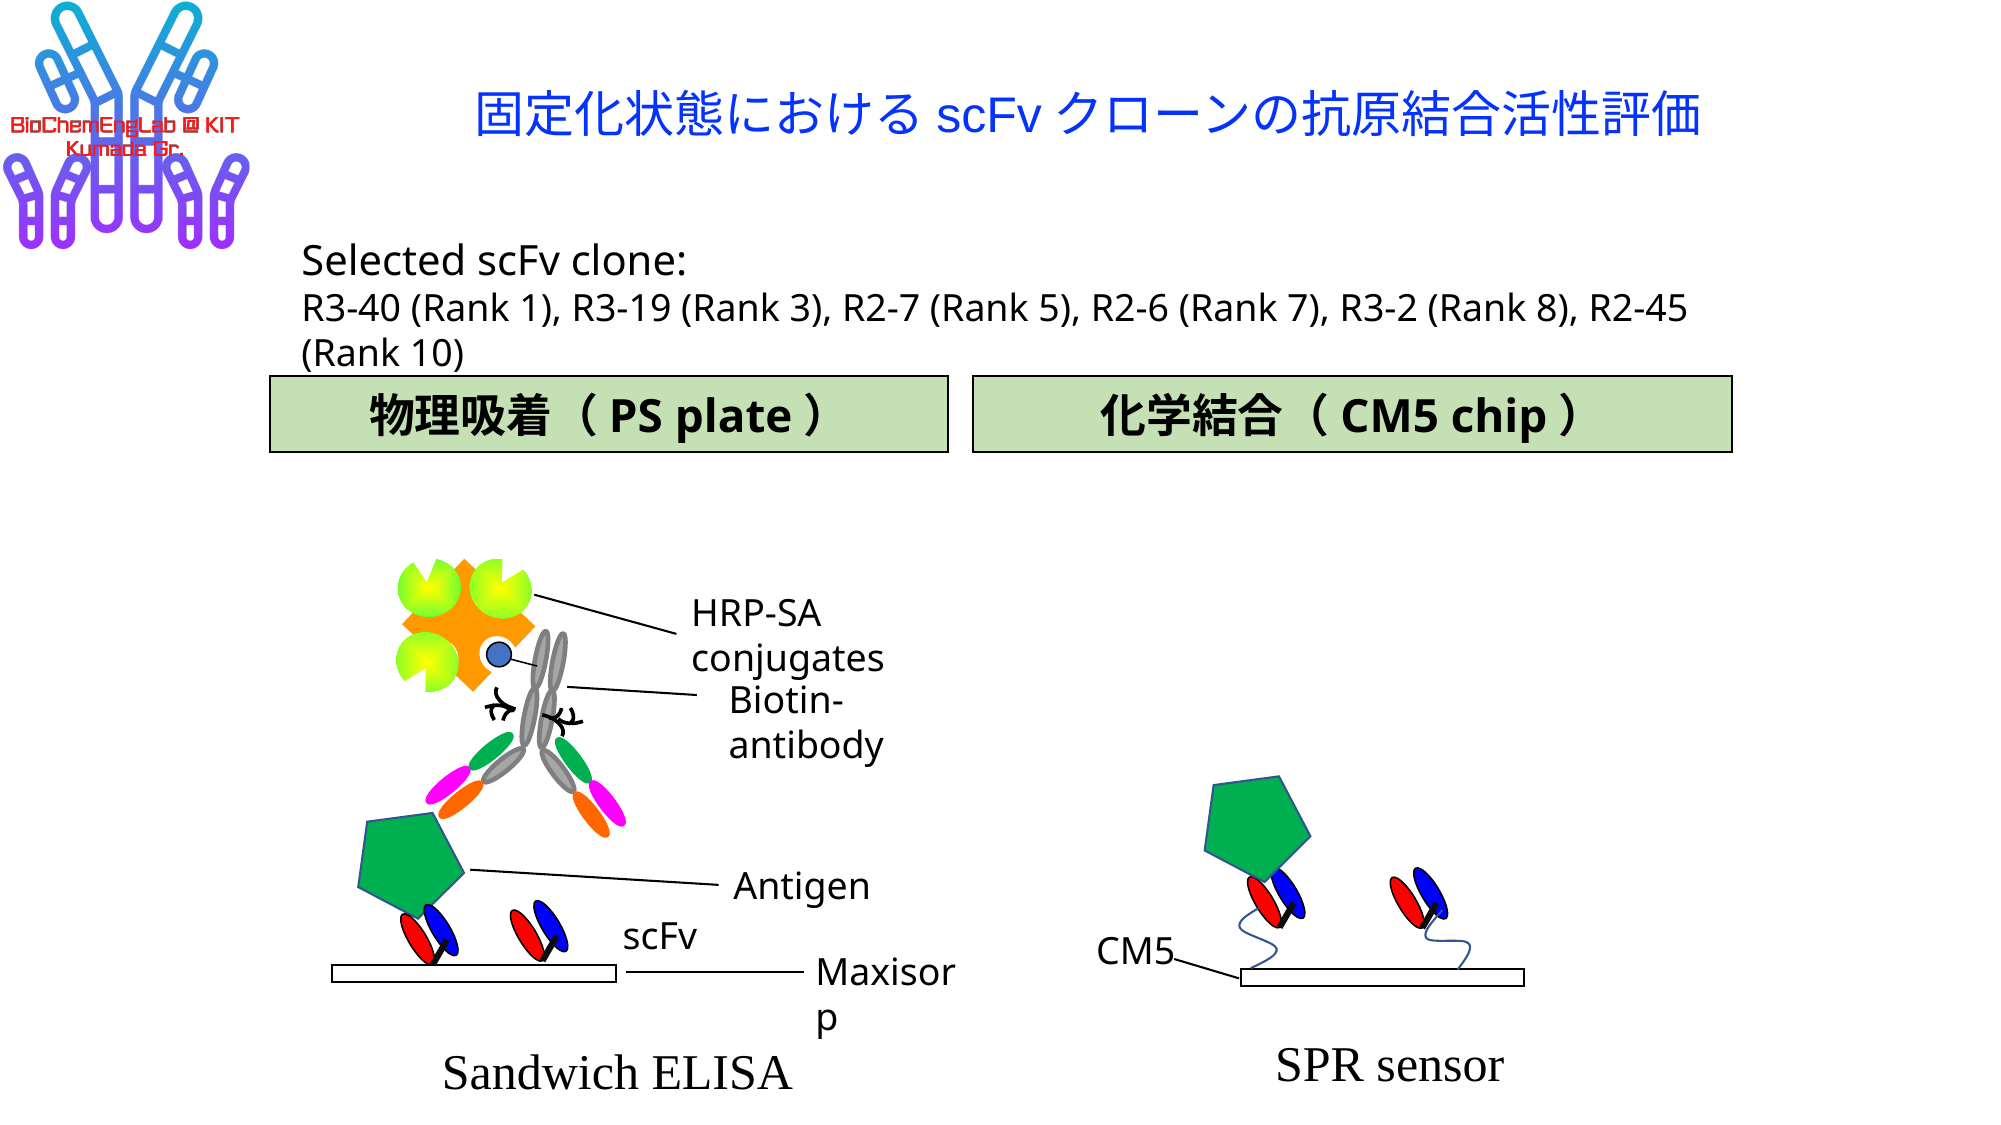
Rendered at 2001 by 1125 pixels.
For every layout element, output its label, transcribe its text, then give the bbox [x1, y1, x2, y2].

text_box [331, 964, 617, 983]
text_box Selected scFv clone: R3-40 (Rank 1), R3-19 (Rank 3), R2-7 (Rank 5), R2-6 (Rank 7), R3-2 (Rank 8), R2-45 (Rank 10) [286, 226, 1748, 382]
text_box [567, 686, 697, 695]
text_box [519, 894, 559, 968]
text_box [393, 555, 623, 828]
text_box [1174, 958, 1239, 979]
text_box HRP-SA conjugates [676, 581, 1018, 687]
text_box 物理吸着（PS plate） [269, 375, 949, 453]
text_box [1424, 909, 1472, 971]
text_box Sandwich ELISA [249, 1031, 986, 1107]
text_box Maxisorp [800, 940, 983, 1046]
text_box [1399, 861, 1439, 935]
text_box [1240, 968, 1525, 987]
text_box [470, 869, 719, 886]
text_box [1256, 861, 1296, 934]
text_box SPR sensor [1014, 1024, 1766, 1099]
text_box 固定化状態におけるscFvクローンの抗原結合活性評価 [459, 74, 1717, 150]
text_box [357, 817, 466, 914]
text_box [409, 898, 449, 971]
text_box 化学結合（CM5 chip） [972, 382, 1733, 453]
picture [0, 0, 250, 249]
text_box scFv [607, 904, 790, 965]
text_box CM5 [1081, 919, 1199, 980]
text_box [1238, 908, 1278, 970]
text_box Antigen [718, 855, 901, 915]
text_box Biotin-antibody [713, 687, 997, 774]
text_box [534, 594, 677, 635]
text_box [1203, 775, 1312, 879]
